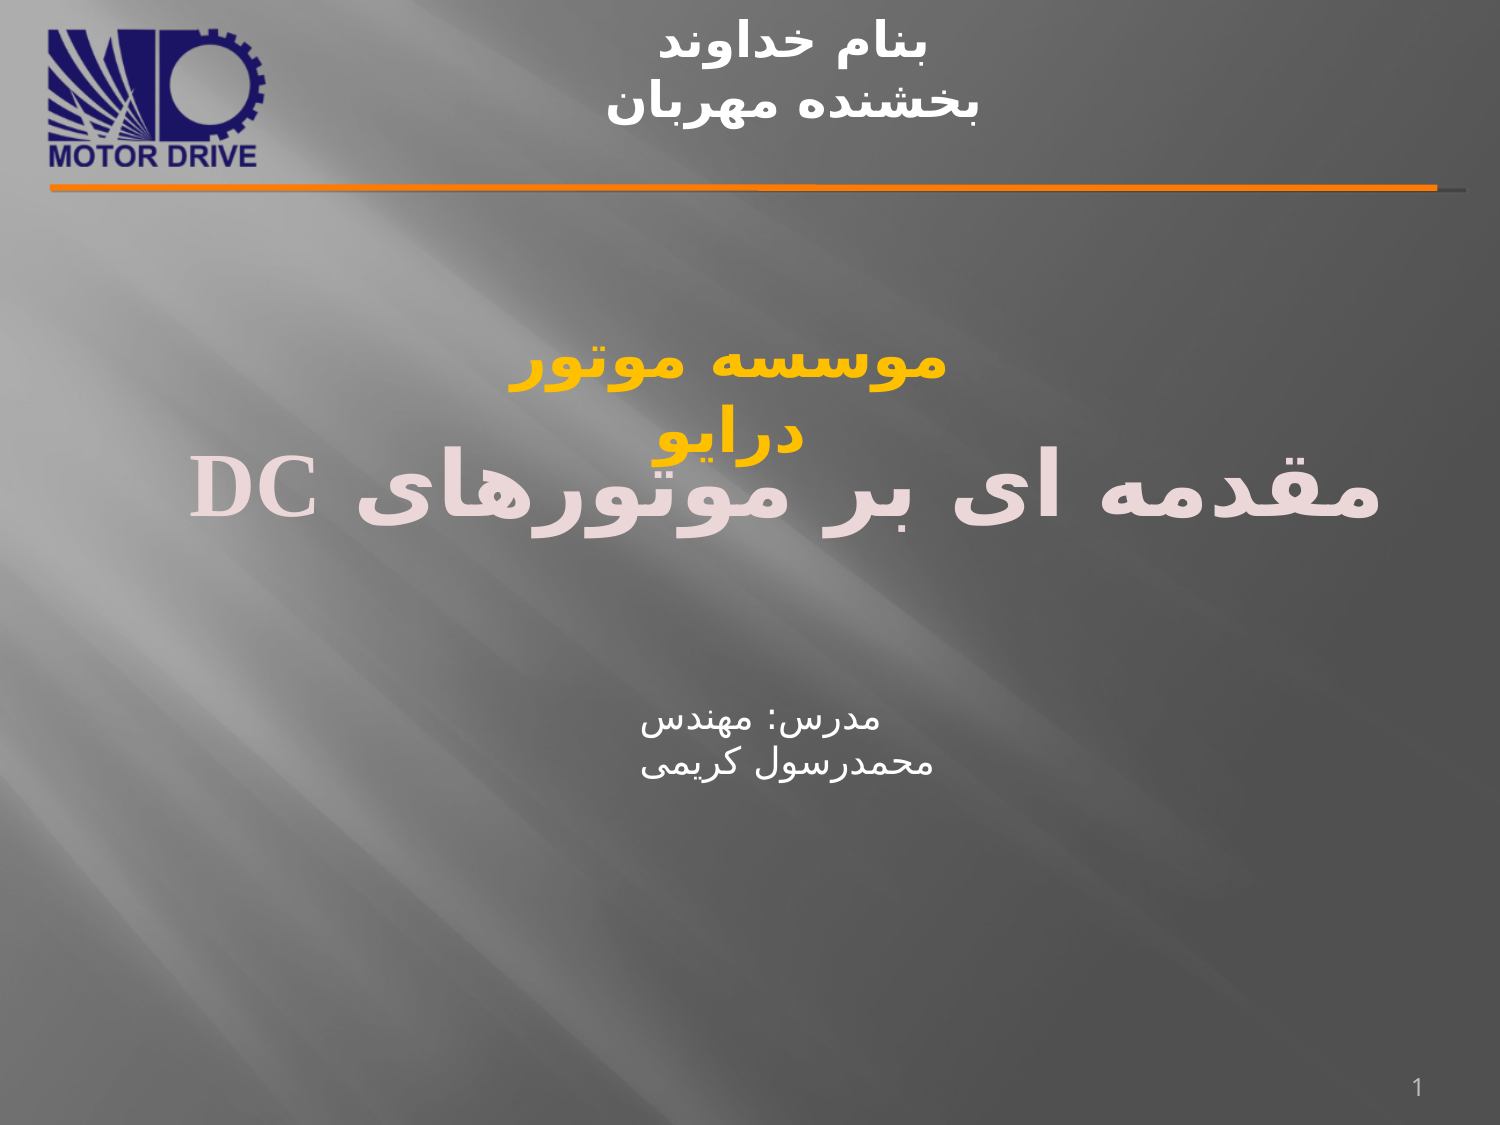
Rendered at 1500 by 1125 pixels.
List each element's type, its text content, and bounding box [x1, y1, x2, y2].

text_box مدرس: مهندس محمدرسول کریمی [624, 684, 1075, 790]
picture [37, 17, 275, 182]
text_box بنام خداوند بخشنده مهربان [587, 0, 1000, 135]
text_box مقدمه ای بر موتورهای DC [137, 99, 1438, 750]
text_box موسسه موتور درایو [424, 262, 1038, 473]
slide_number 1 [1299, 1052, 1425, 1113]
